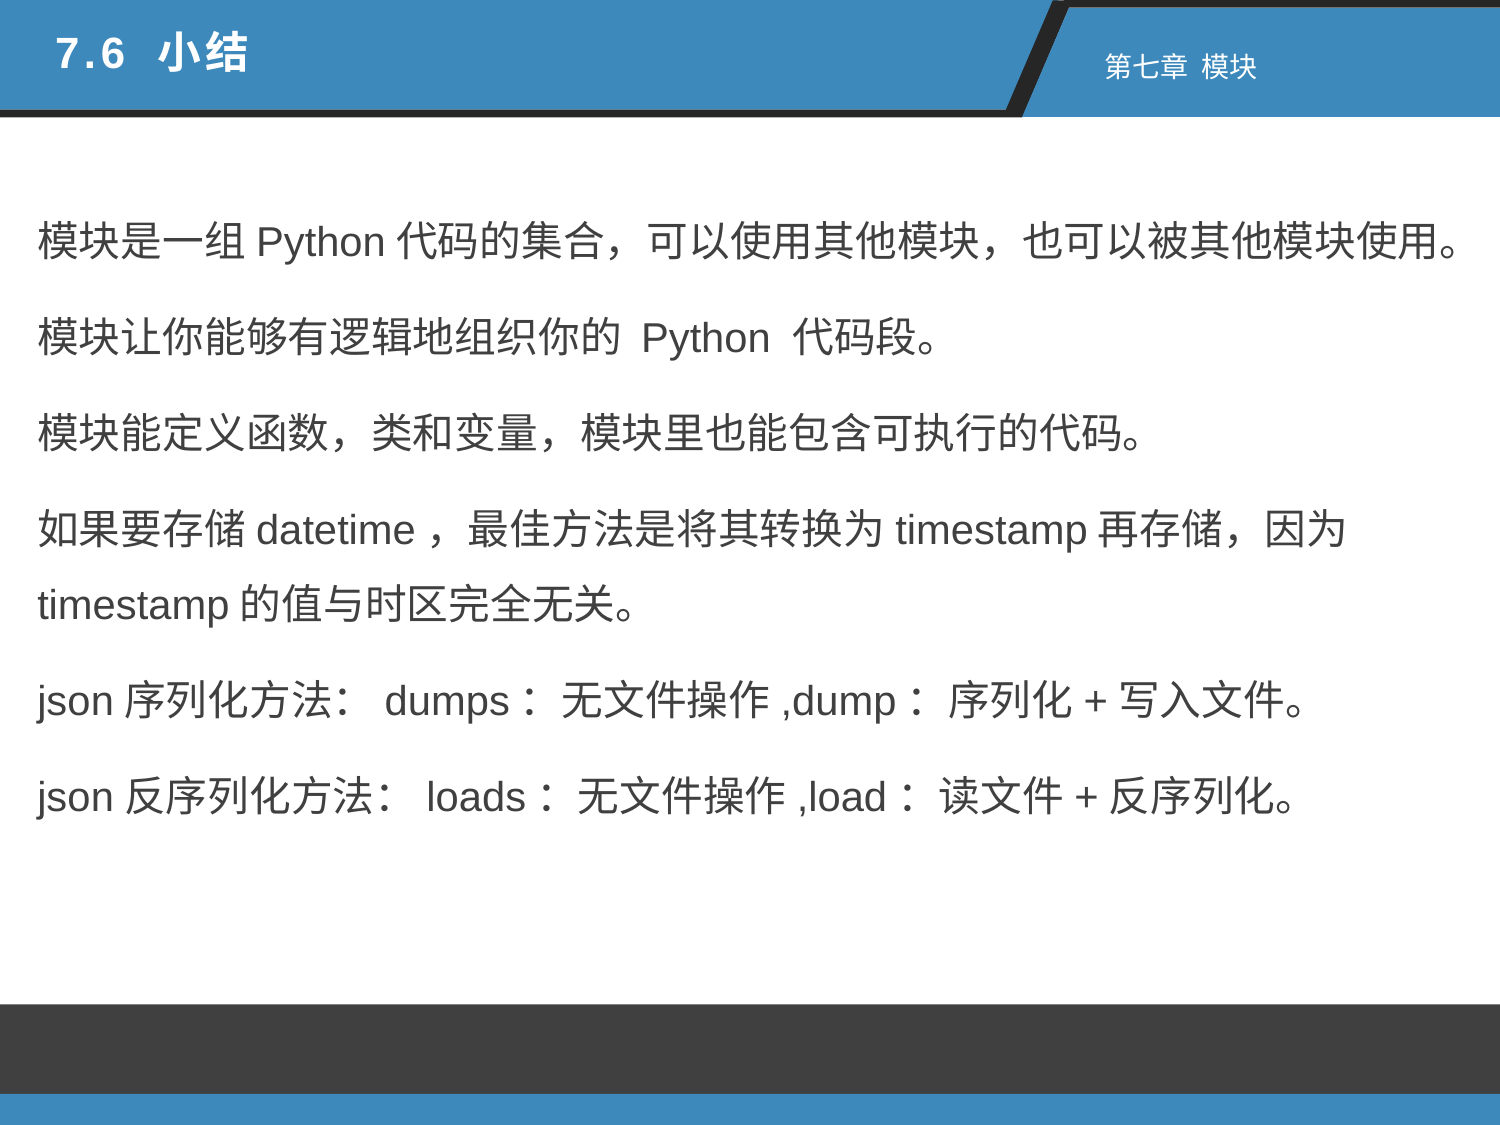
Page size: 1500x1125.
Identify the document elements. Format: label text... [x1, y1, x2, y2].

text_box 第七章 模块 [1070, 41, 1500, 91]
list 模块是一组Python代码的集合，可以使用其他模块，也可以被其他模块使用。 模块让你能够有逻辑地组织你的 Python 代码段。 模块能定义函数，类和变量，模块里也能包含可执行的代码。 如果要存储datetime，最佳方法是将其转换为timestamp再存储，因为timestamp的值与时区完全无关。 json序列化方法：dumps：无文件操作,dump：序列化+写入文件。 json反序列化方法：loads：无文件操作,load：读文件+反序列化。 [22, 182, 1462, 930]
text_box 7.6 小结 [40, 17, 741, 137]
